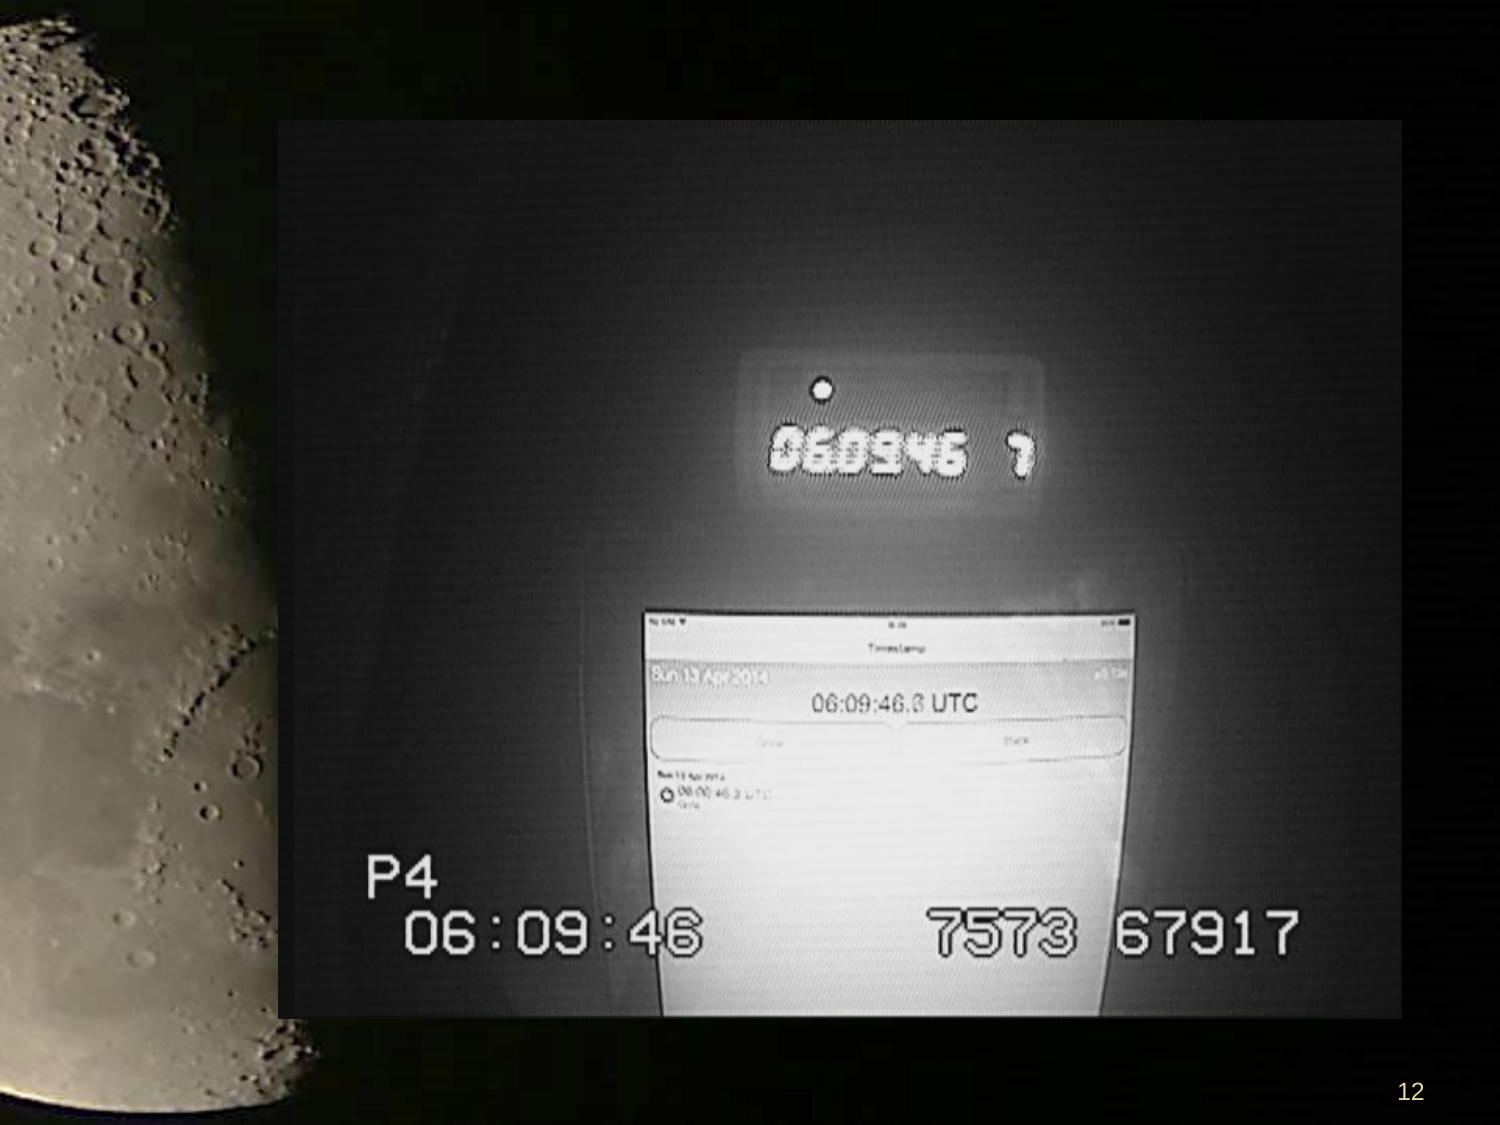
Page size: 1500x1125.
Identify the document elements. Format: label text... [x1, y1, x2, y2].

picture [0, 0, 1500, 1125]
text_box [277, 119, 1403, 1020]
slide_number 12 [1299, 1059, 1425, 1113]
